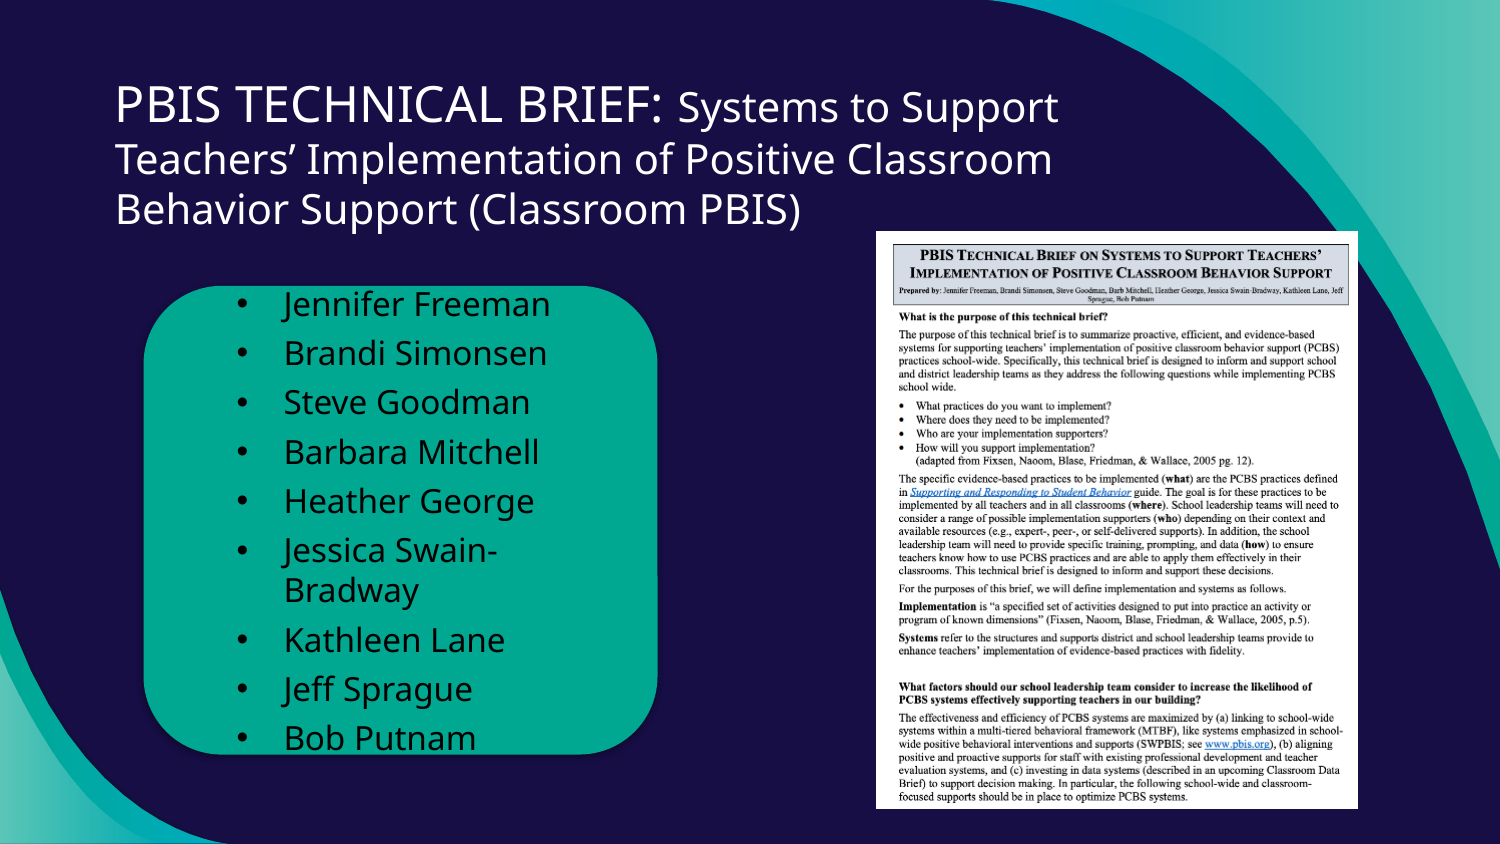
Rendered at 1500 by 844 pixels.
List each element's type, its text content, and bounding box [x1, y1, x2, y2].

title PBIS TECHNICAL BRIEF: Systems to Support Teachers’ Implementation of Positive Classroom Behavior Support (Classroom PBIS) [100, 57, 1254, 162]
text_box Jennifer Freeman Brandi Simonsen Steve Goodman Barbara Mitchell Heather George Jessica Swain-Bradway Kathleen Lane Jeff Sprague Bob Putnam [142, 285, 659, 756]
picture [876, 231, 1358, 809]
